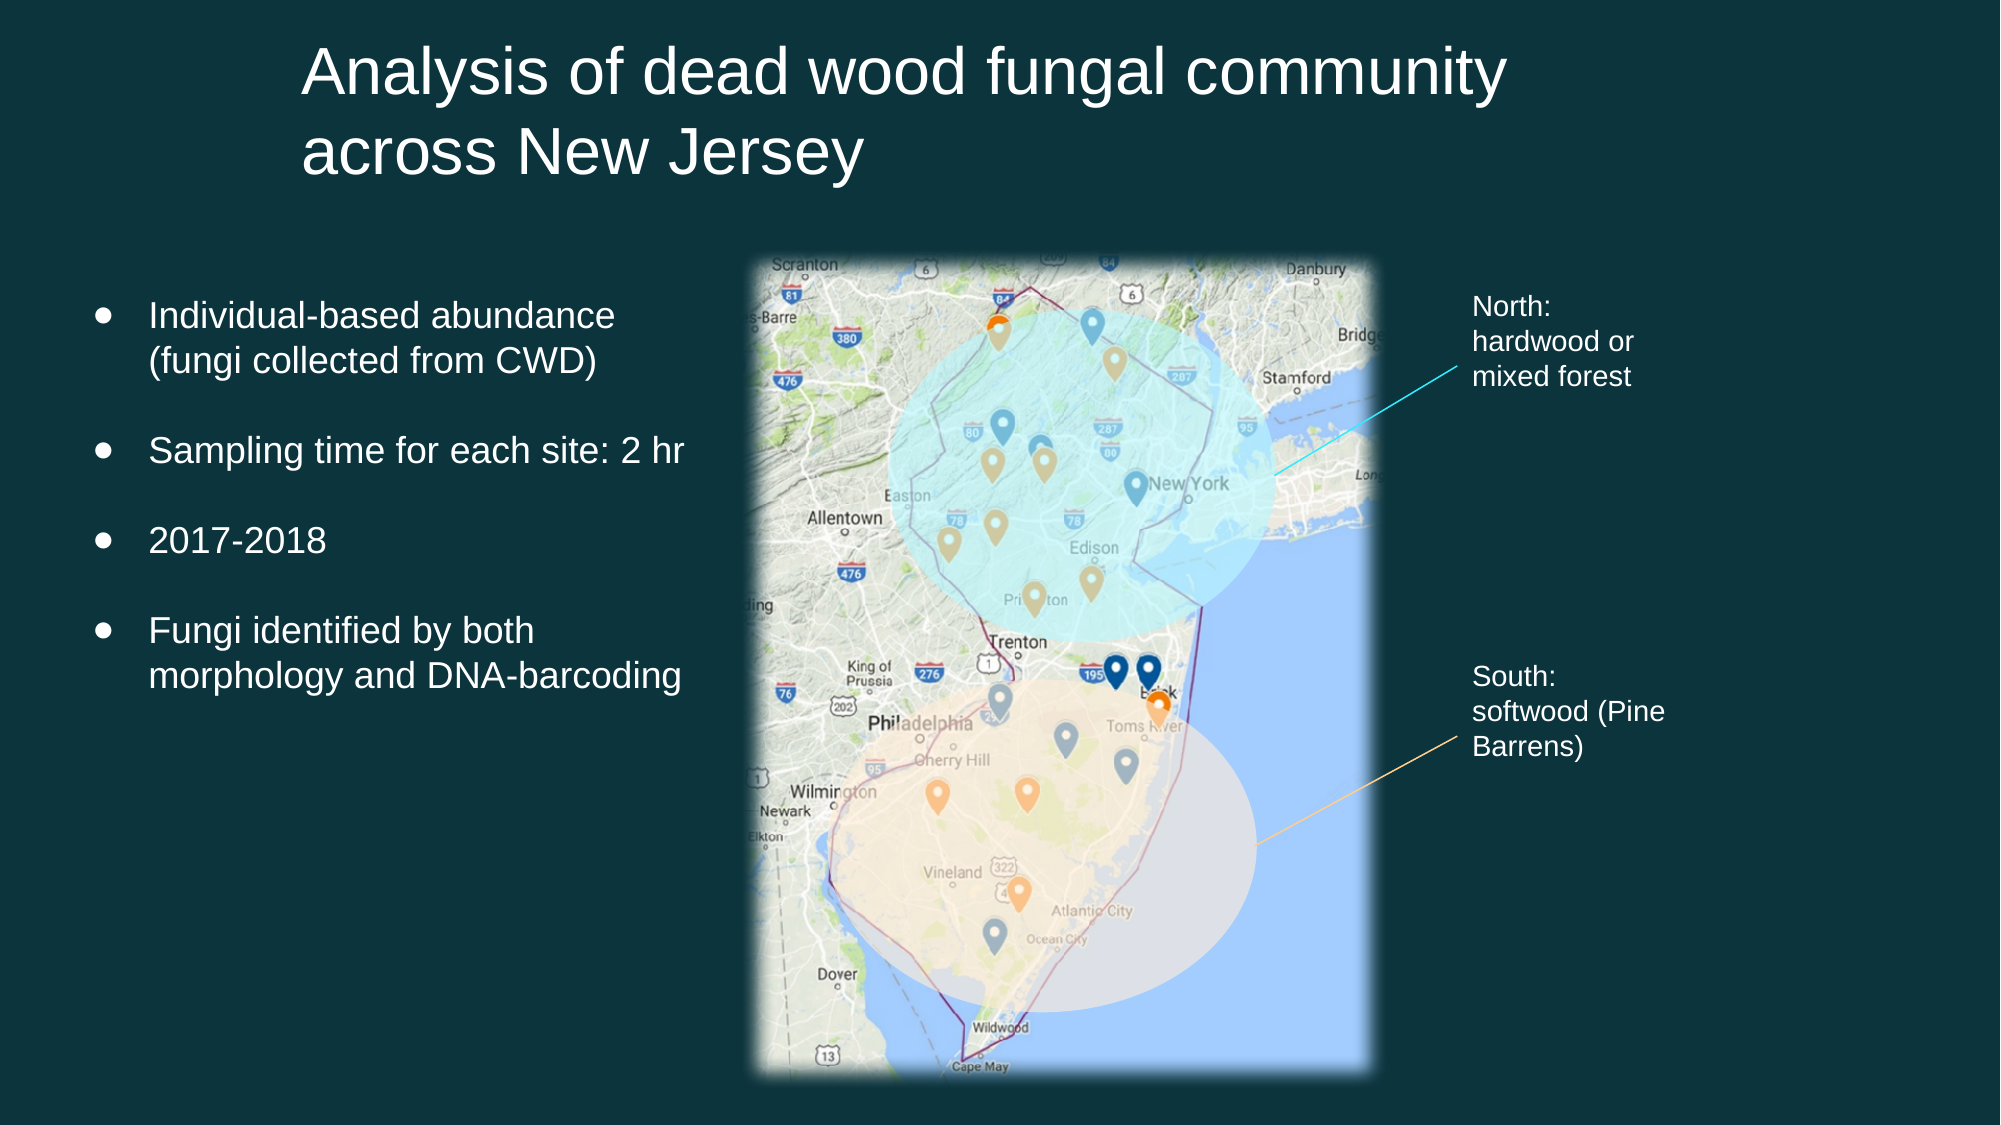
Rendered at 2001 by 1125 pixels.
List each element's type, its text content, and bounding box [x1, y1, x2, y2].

picture [739, 248, 1388, 1091]
title Analysis of dead wood fungal community across New Jersey [286, 35, 1705, 181]
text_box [827, 649, 1685, 1013]
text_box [888, 279, 1663, 643]
text_box Individual-based abundance (fungi collected from CWD) Sampling time for each site: 2 hr 2017-2018 Fungi identified by both morphology and DNA-barcoding [58, 276, 706, 864]
